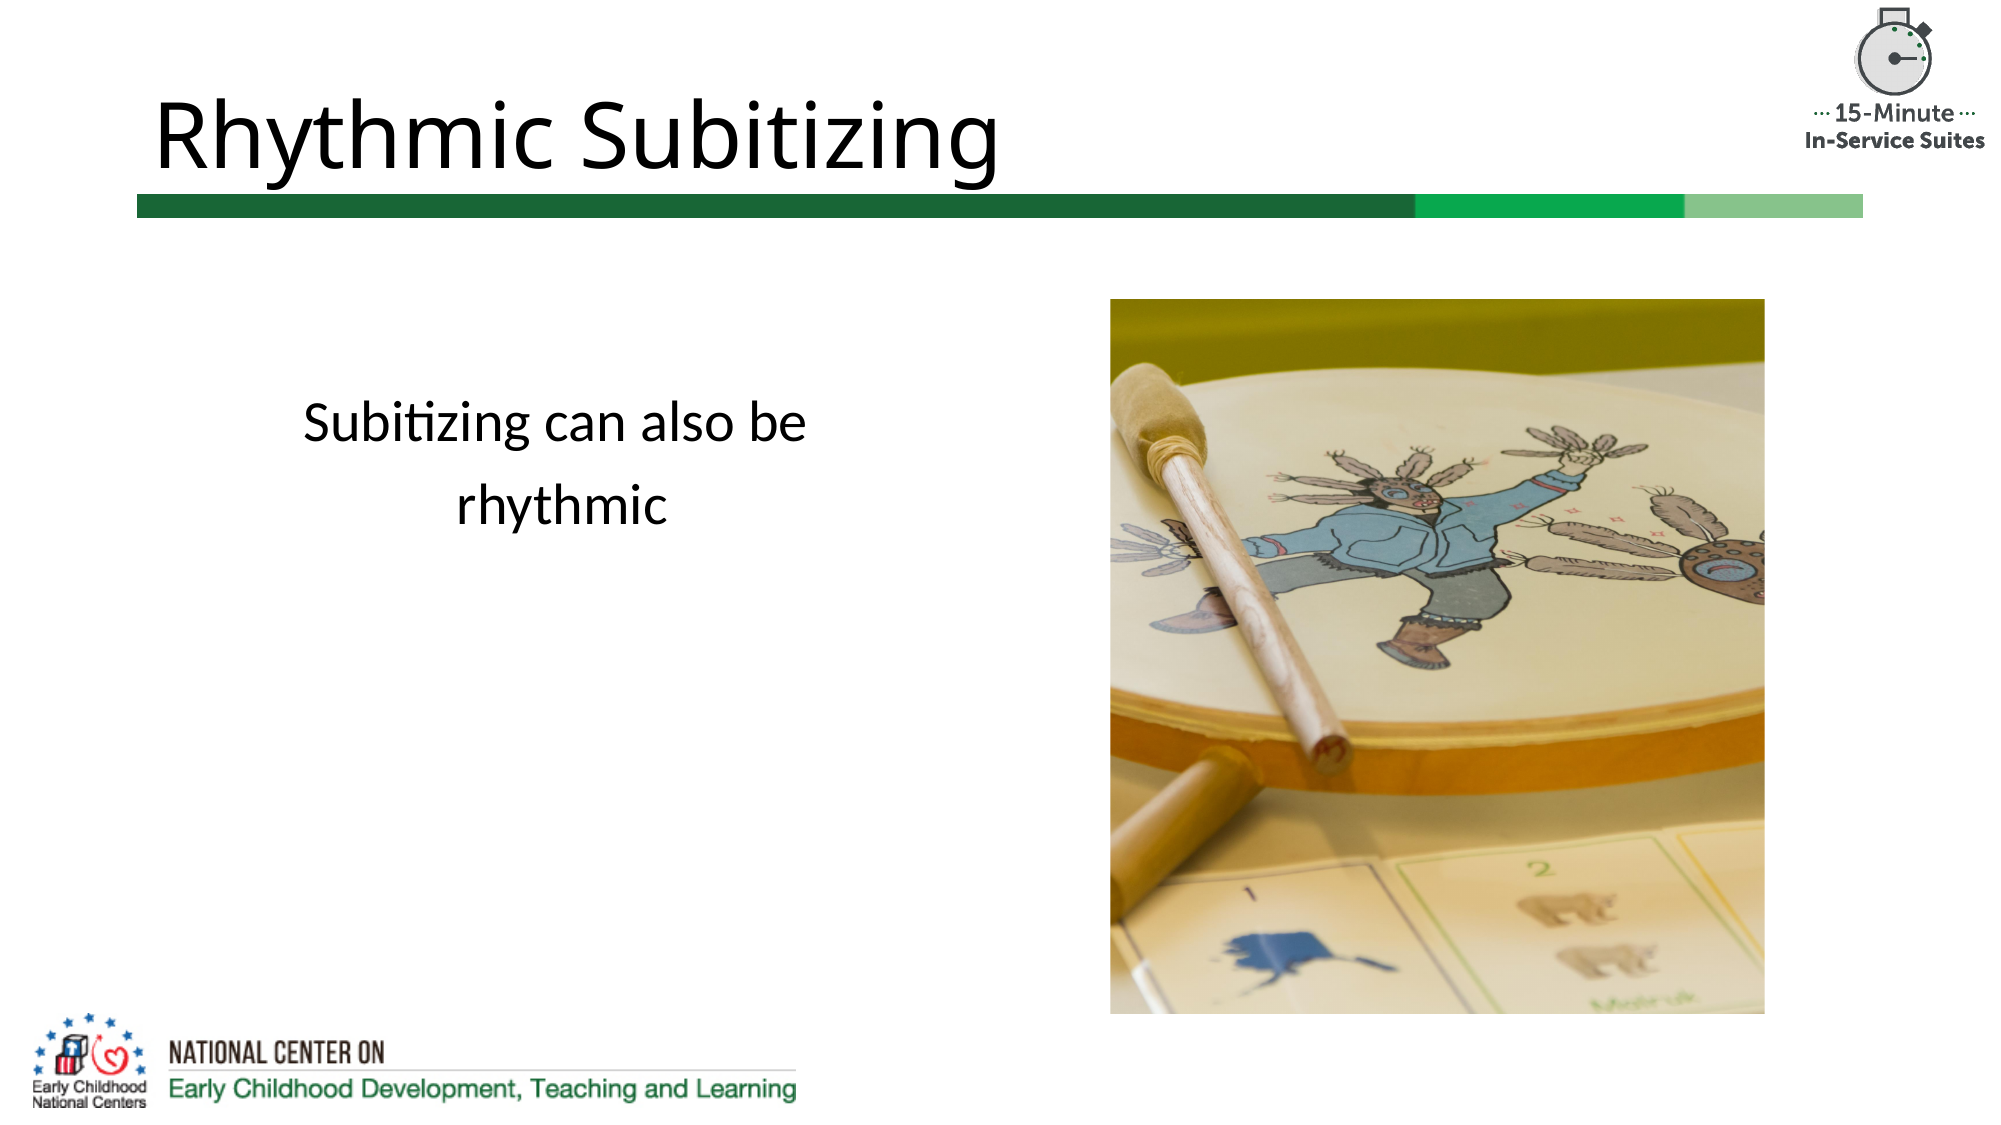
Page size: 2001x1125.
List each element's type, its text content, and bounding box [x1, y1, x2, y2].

picture [33, 1013, 796, 1108]
title Rhythmic Subitizing [137, 59, 1863, 218]
picture [1790, 0, 1999, 161]
list Subitizing can also be rhythmic Subitizing can also be rhythmic [137, 299, 988, 1014]
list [1110, 299, 1765, 1014]
